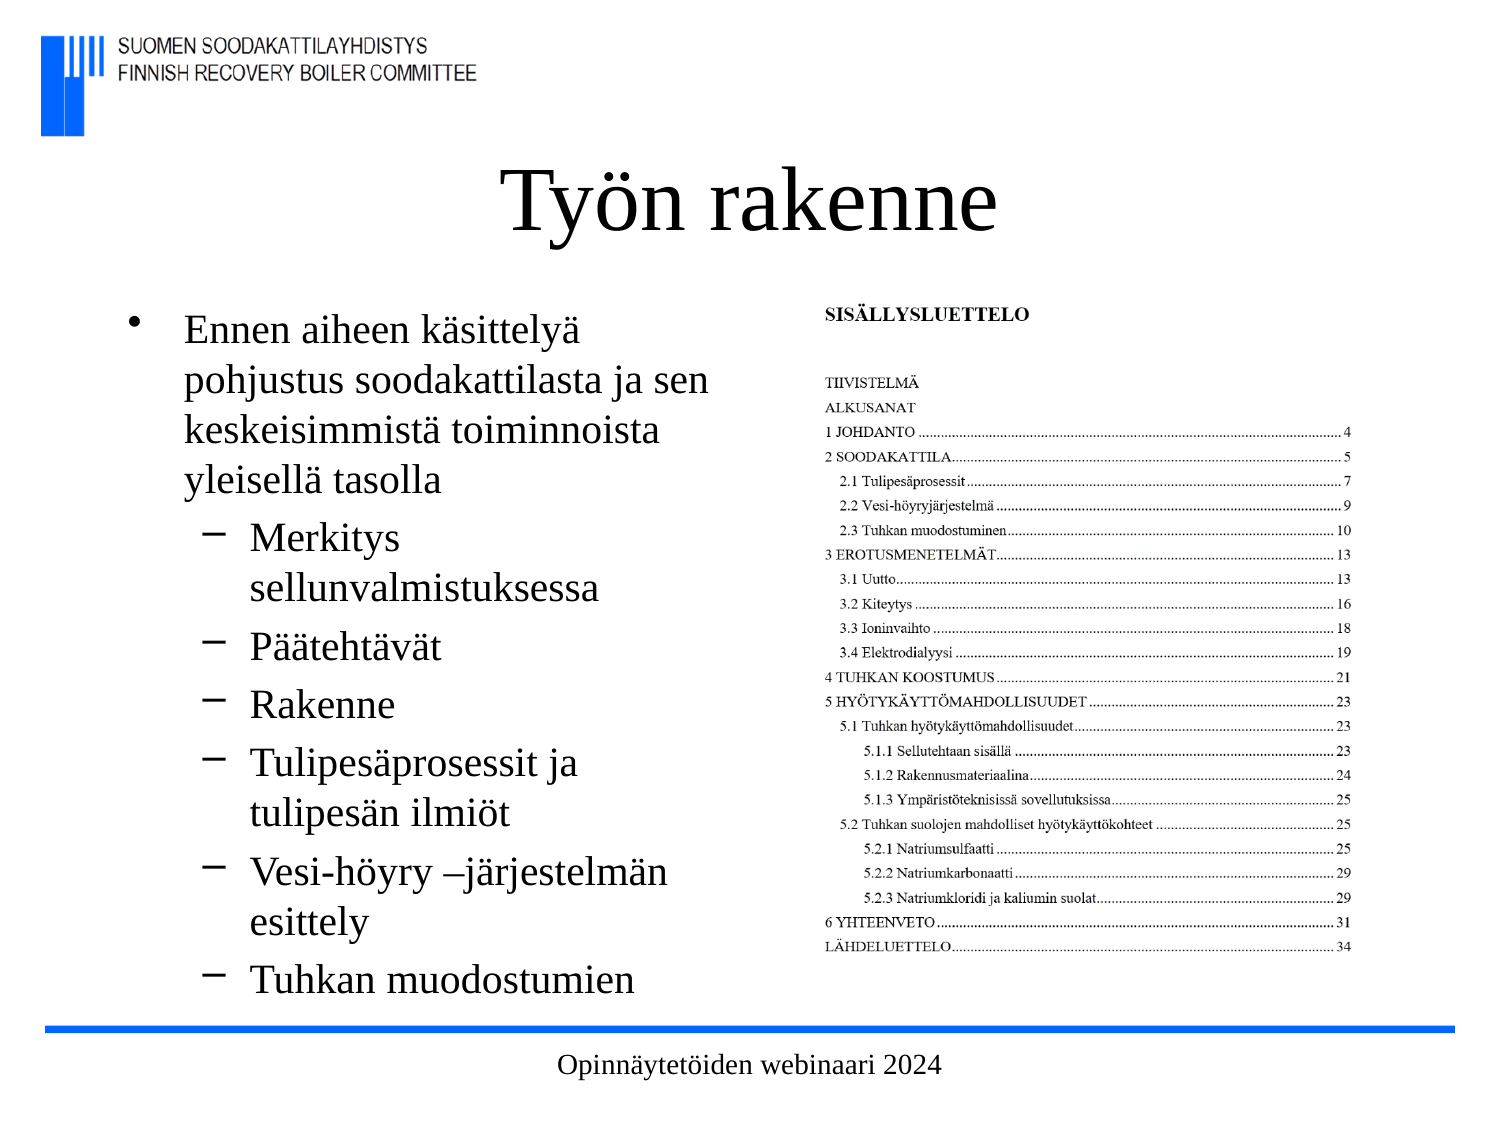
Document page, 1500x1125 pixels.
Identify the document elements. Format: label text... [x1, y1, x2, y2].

list Ennen aiheen käsittelyä pohjustus soodakattilasta ja sen keskeisimmistä toiminnoista yleisellä tasolla Merkitys sellunvalmistuksessa Päätehtävät Rakenne Tulipesäprosessit ja tulipesän ilmiöt Vesi-höyry –järjestelmän esittely Tuhkan muodostumien [112, 294, 750, 970]
title Työn rakenne [112, 99, 1388, 288]
picture [41, 30, 481, 137]
picture [784, 293, 1388, 1002]
footer Opinnäytetöiden webinaari 2024 [512, 1025, 988, 1100]
